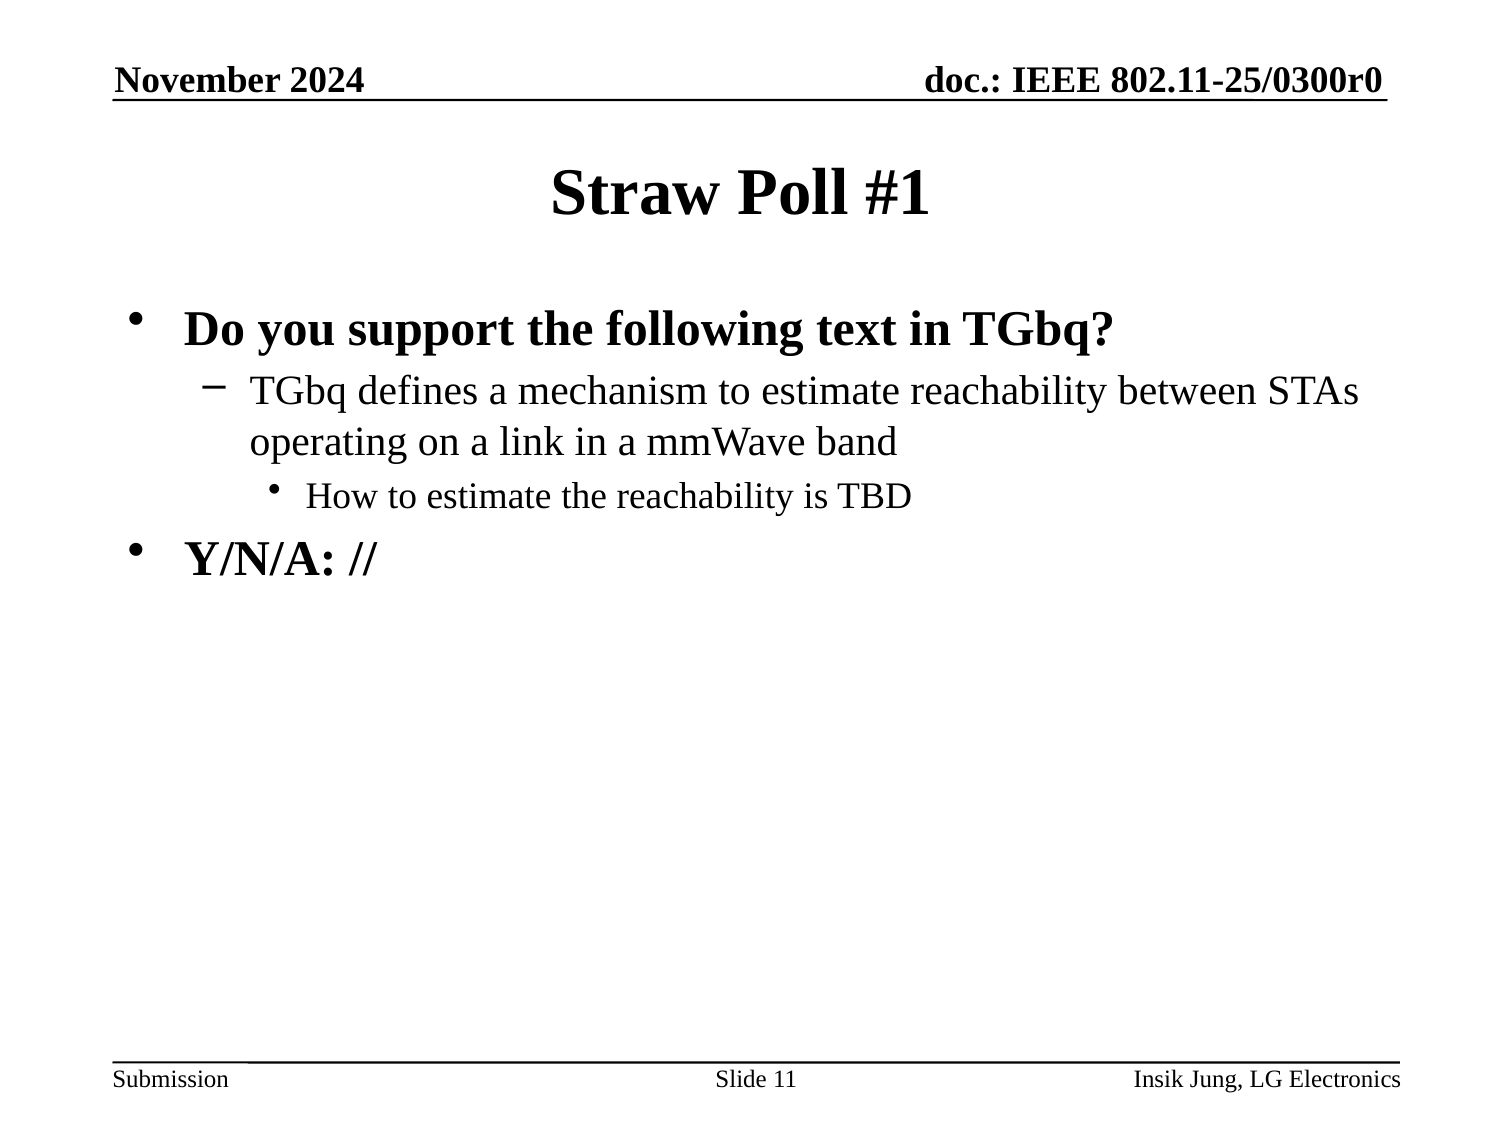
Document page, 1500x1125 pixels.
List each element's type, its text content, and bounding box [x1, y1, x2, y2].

footer Insik Jung, LG Electronics [1130, 1061, 1402, 1093]
title Straw Poll #1 [112, 112, 1388, 263]
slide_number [114, 54, 368, 101]
list Do you support the following text in TGbq? TGbq defines a mechanism to estimate reachability between STAs operating on a link in a mmWave band How to estimate the reachability is TBD Y/N/A: // [112, 287, 1388, 1000]
slide_number Slide 11 [712, 1061, 800, 1093]
